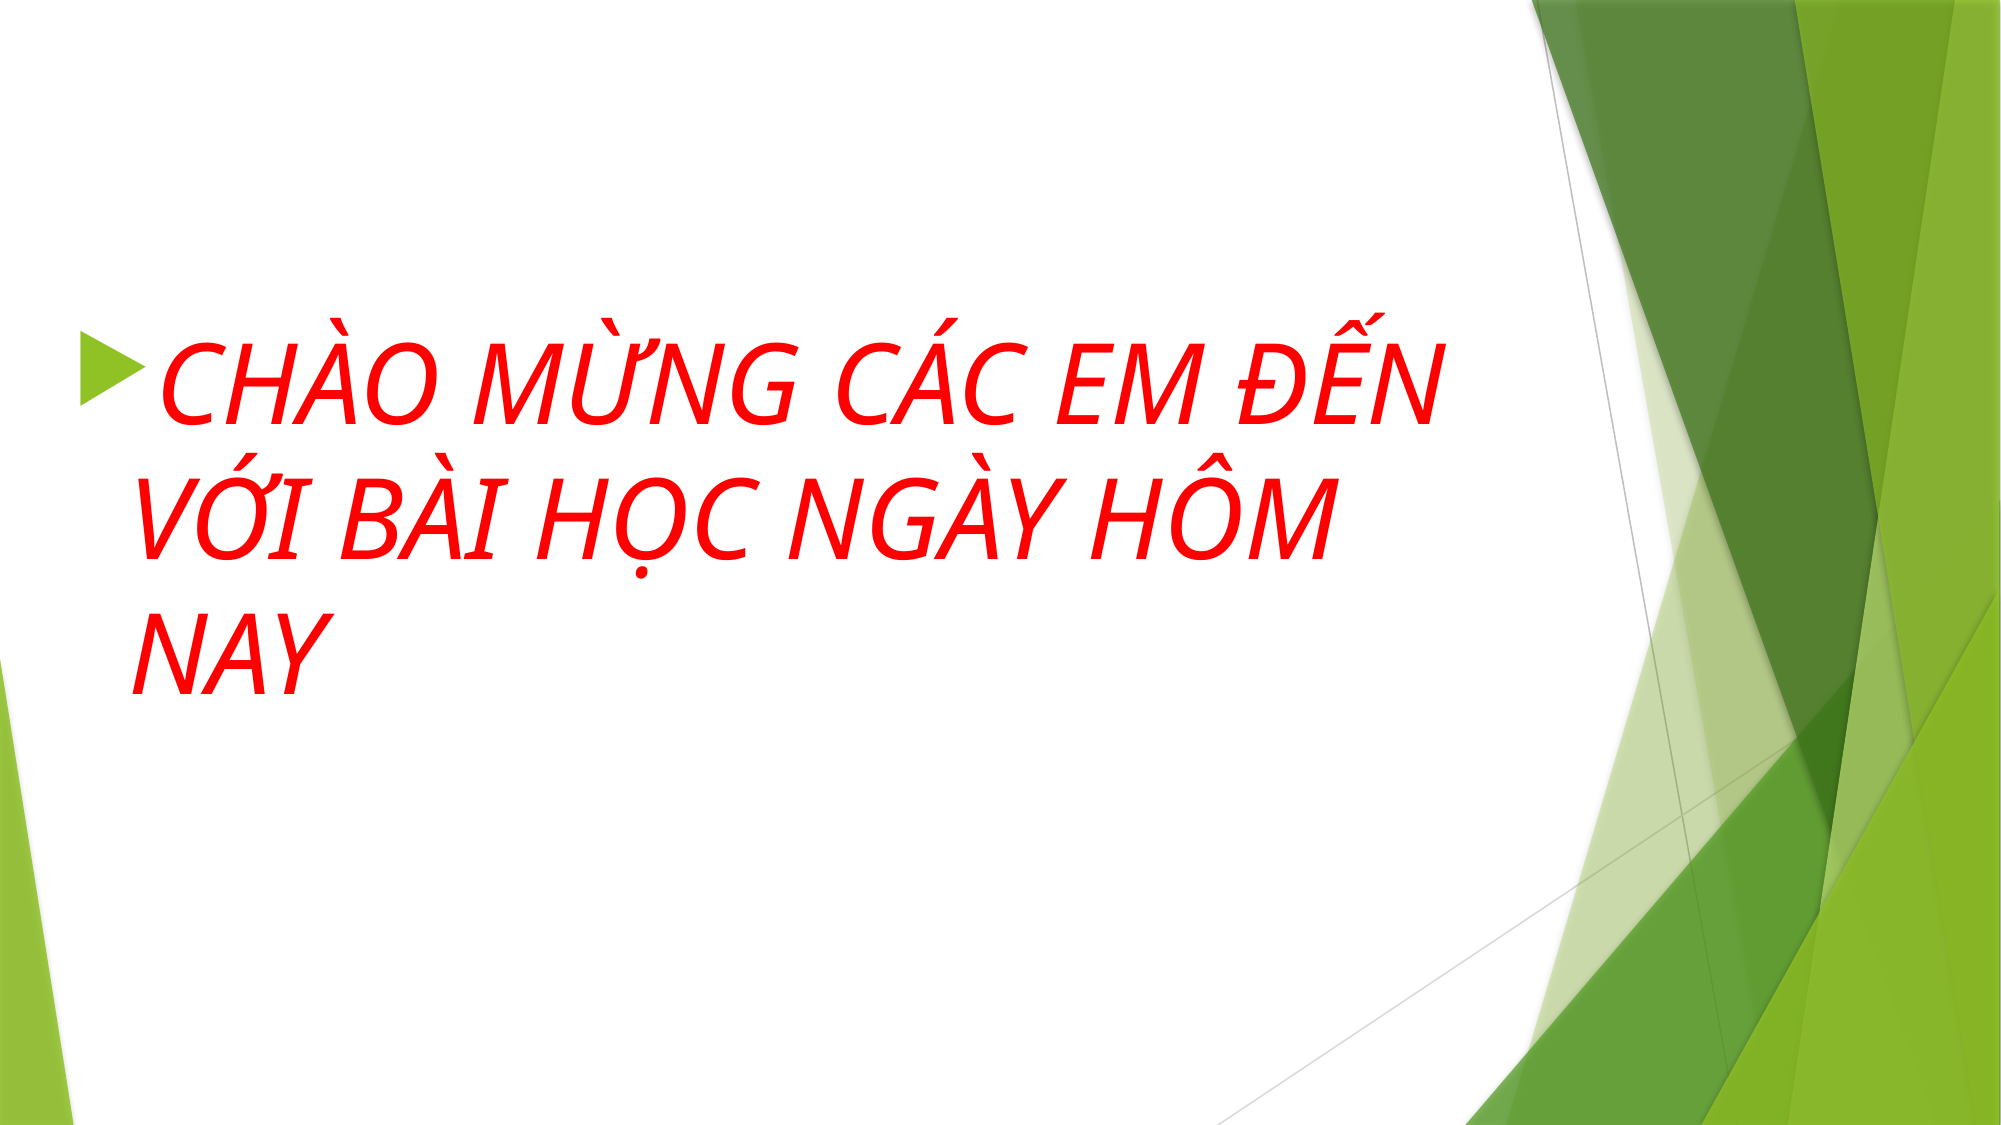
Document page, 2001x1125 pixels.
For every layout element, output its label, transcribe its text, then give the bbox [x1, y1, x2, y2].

list CHÀO MỪNG CÁC EM ĐẾN VỚI BÀI HỌC NGÀY HÔM NAY [56, 40, 1569, 992]
